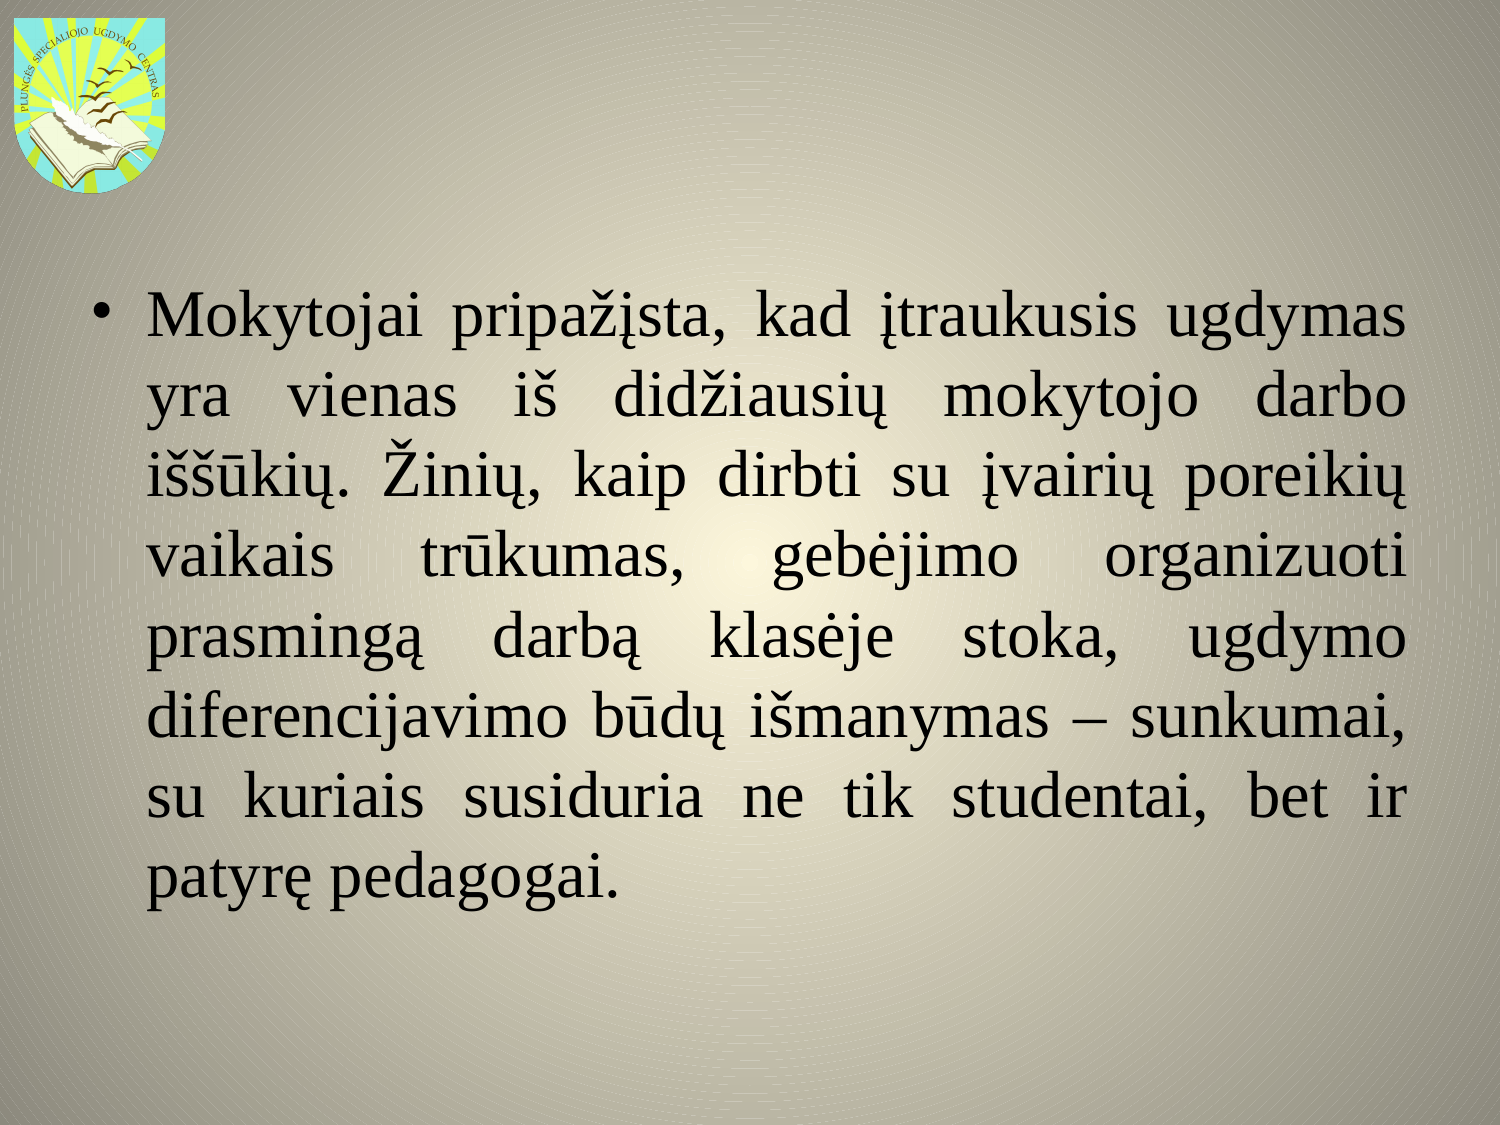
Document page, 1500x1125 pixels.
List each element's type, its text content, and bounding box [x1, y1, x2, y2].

list Mokytojai pripažįsta, kad įtraukusis ugdymas yra vienas iš didžiausių mokytojo darbo iššūkių. Žinių, kaip dirbti su įvairių poreikių vaikais trūkumas, gebėjimo organizuoti prasmingą darbą klasėje stoka, ugdymo diferencijavimo būdų išmanymas – sunkumai, su kuriais susiduria ne tik studentai, bet ir patyrę pedagogai. [75, 262, 1425, 1005]
picture [13, 18, 165, 195]
